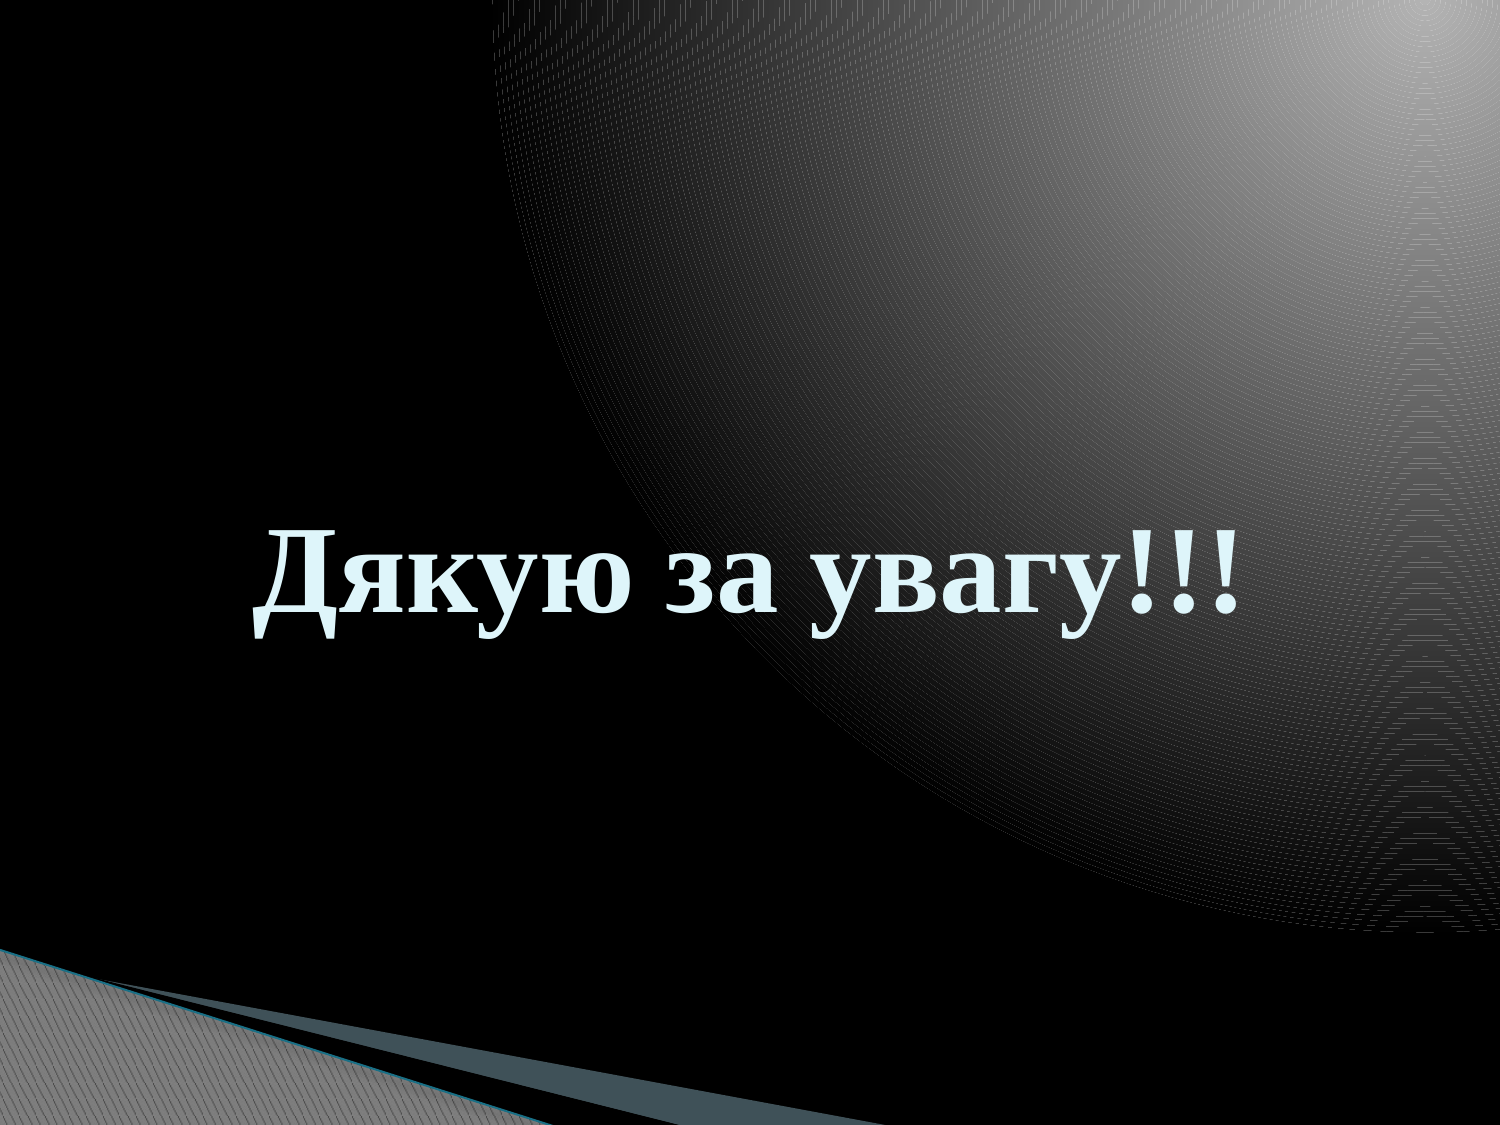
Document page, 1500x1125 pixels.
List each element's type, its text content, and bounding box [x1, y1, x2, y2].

title Дякую за увагу!!! [75, 468, 1425, 657]
picture [0, 952, 543, 1125]
